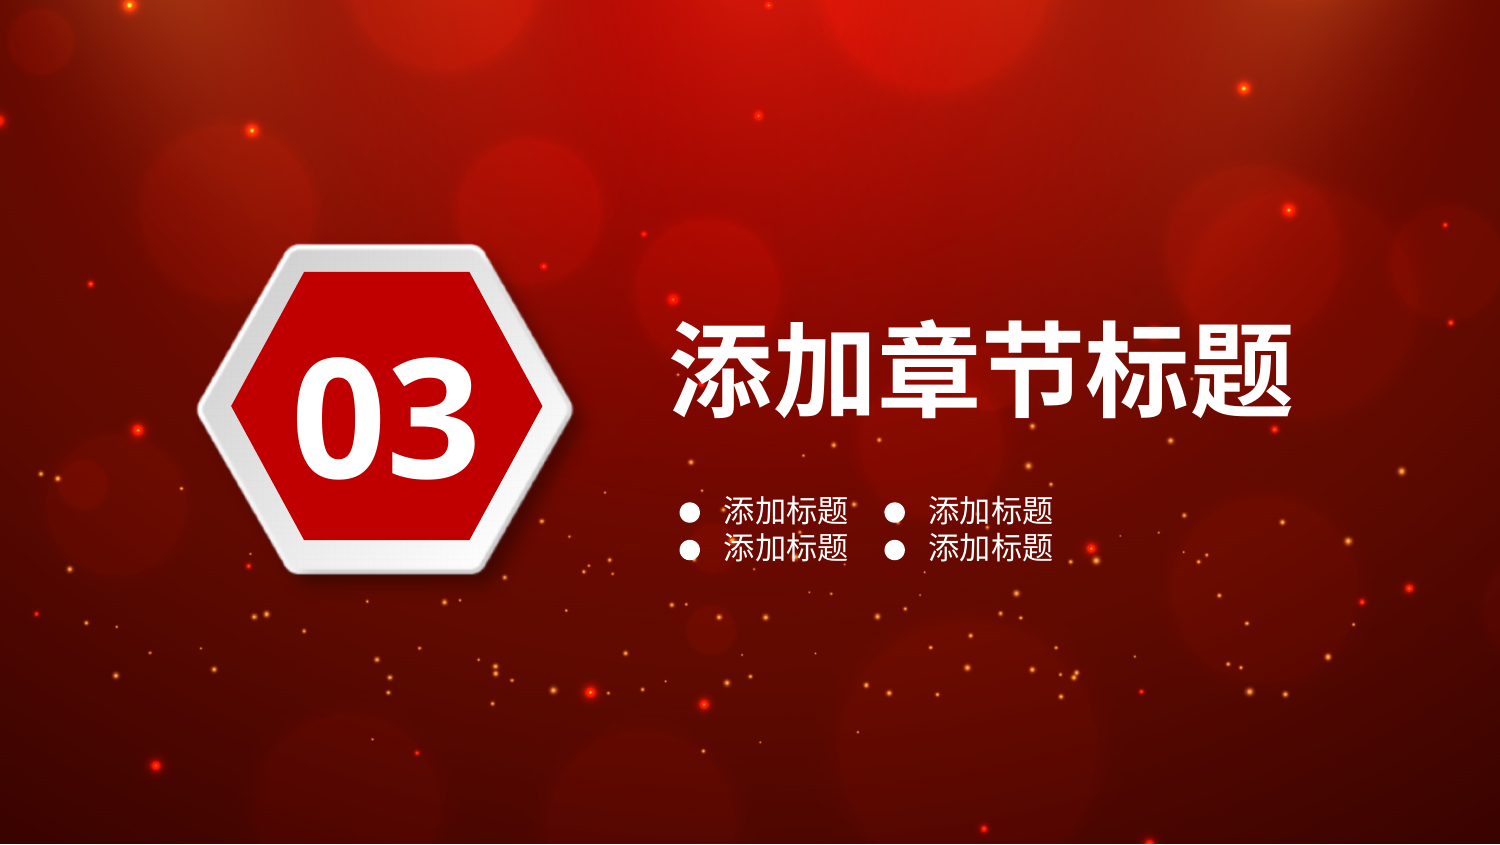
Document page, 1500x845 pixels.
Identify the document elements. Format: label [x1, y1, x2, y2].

picture [0, 0, 1500, 844]
text_box [166, 199, 636, 658]
